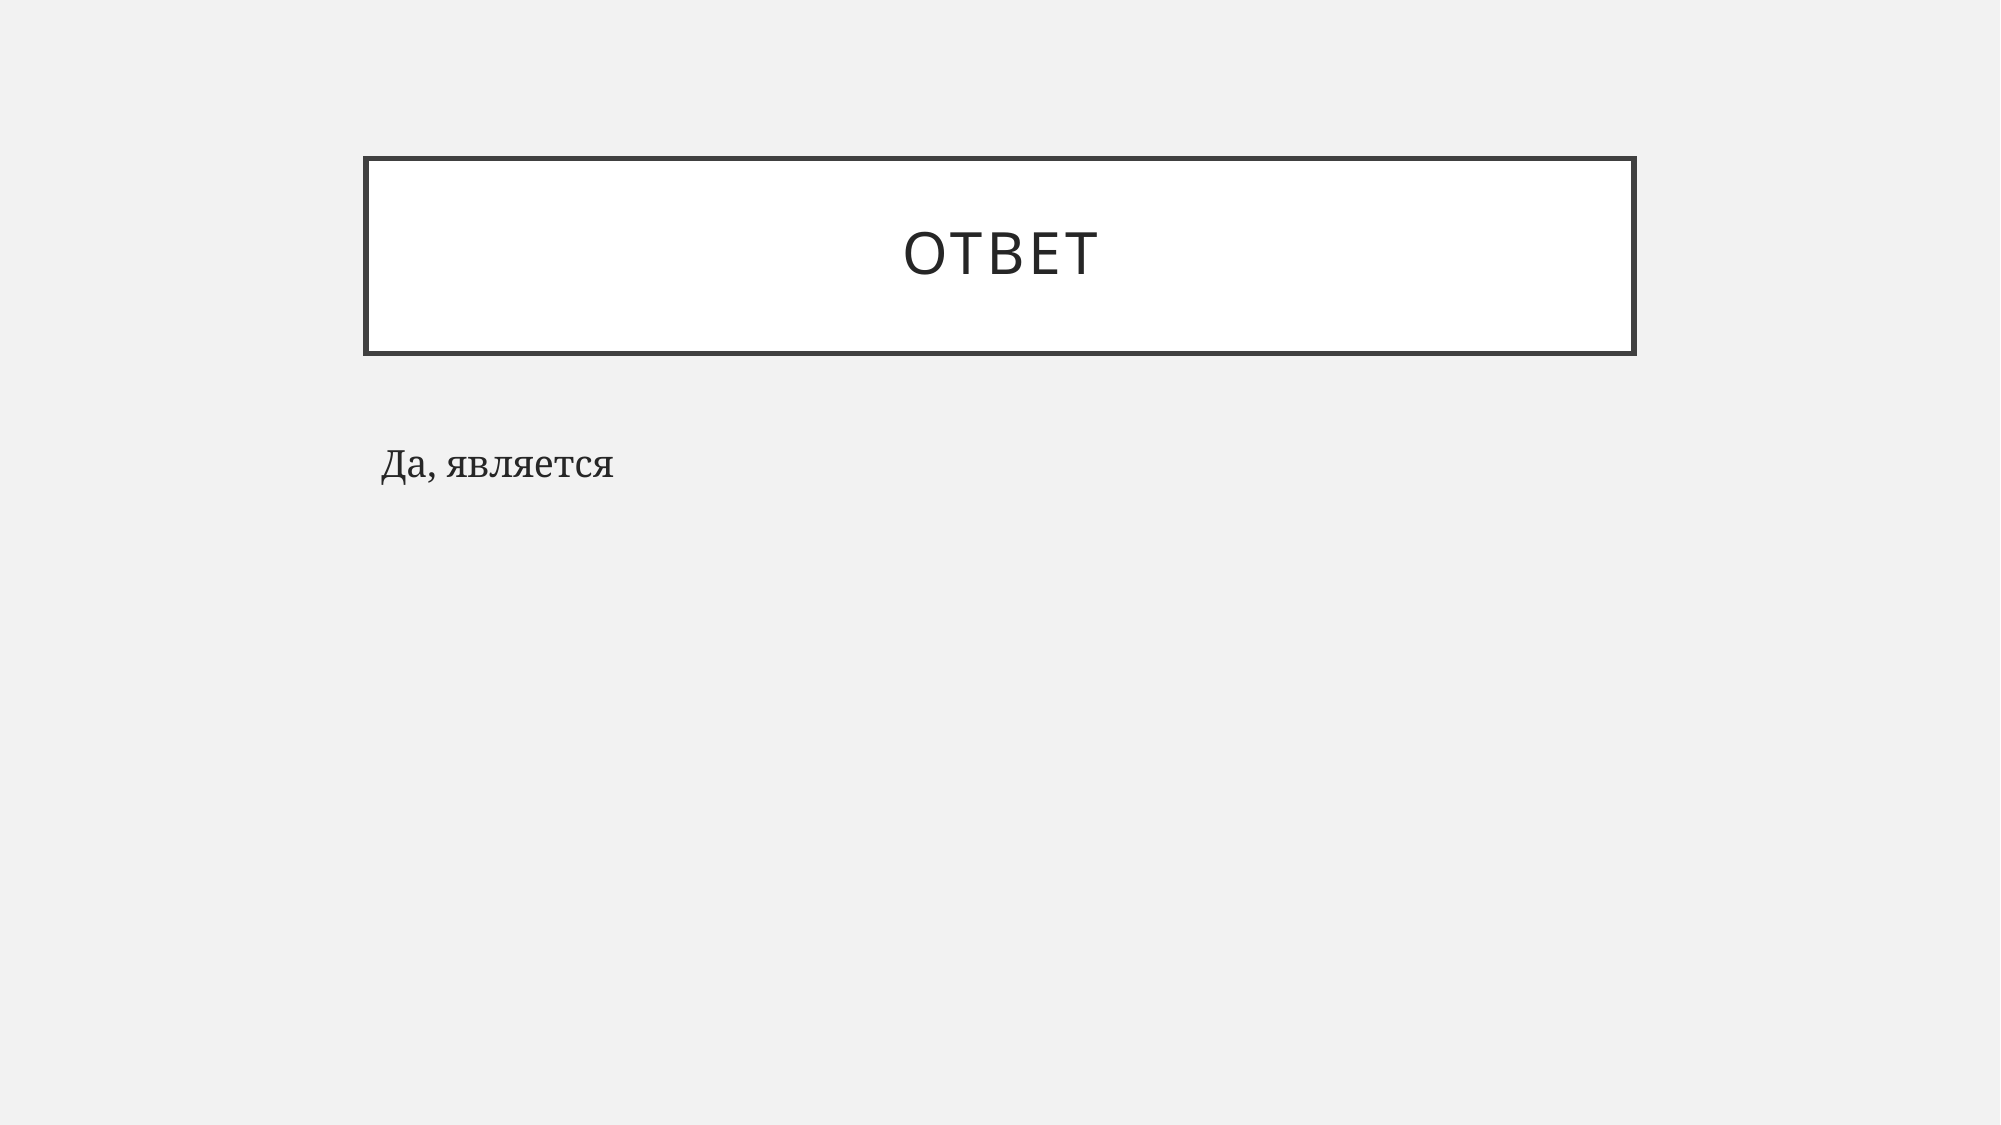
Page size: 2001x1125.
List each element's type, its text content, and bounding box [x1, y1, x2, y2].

title ответ [363, 156, 1637, 356]
list Да, является [366, 432, 1634, 942]
